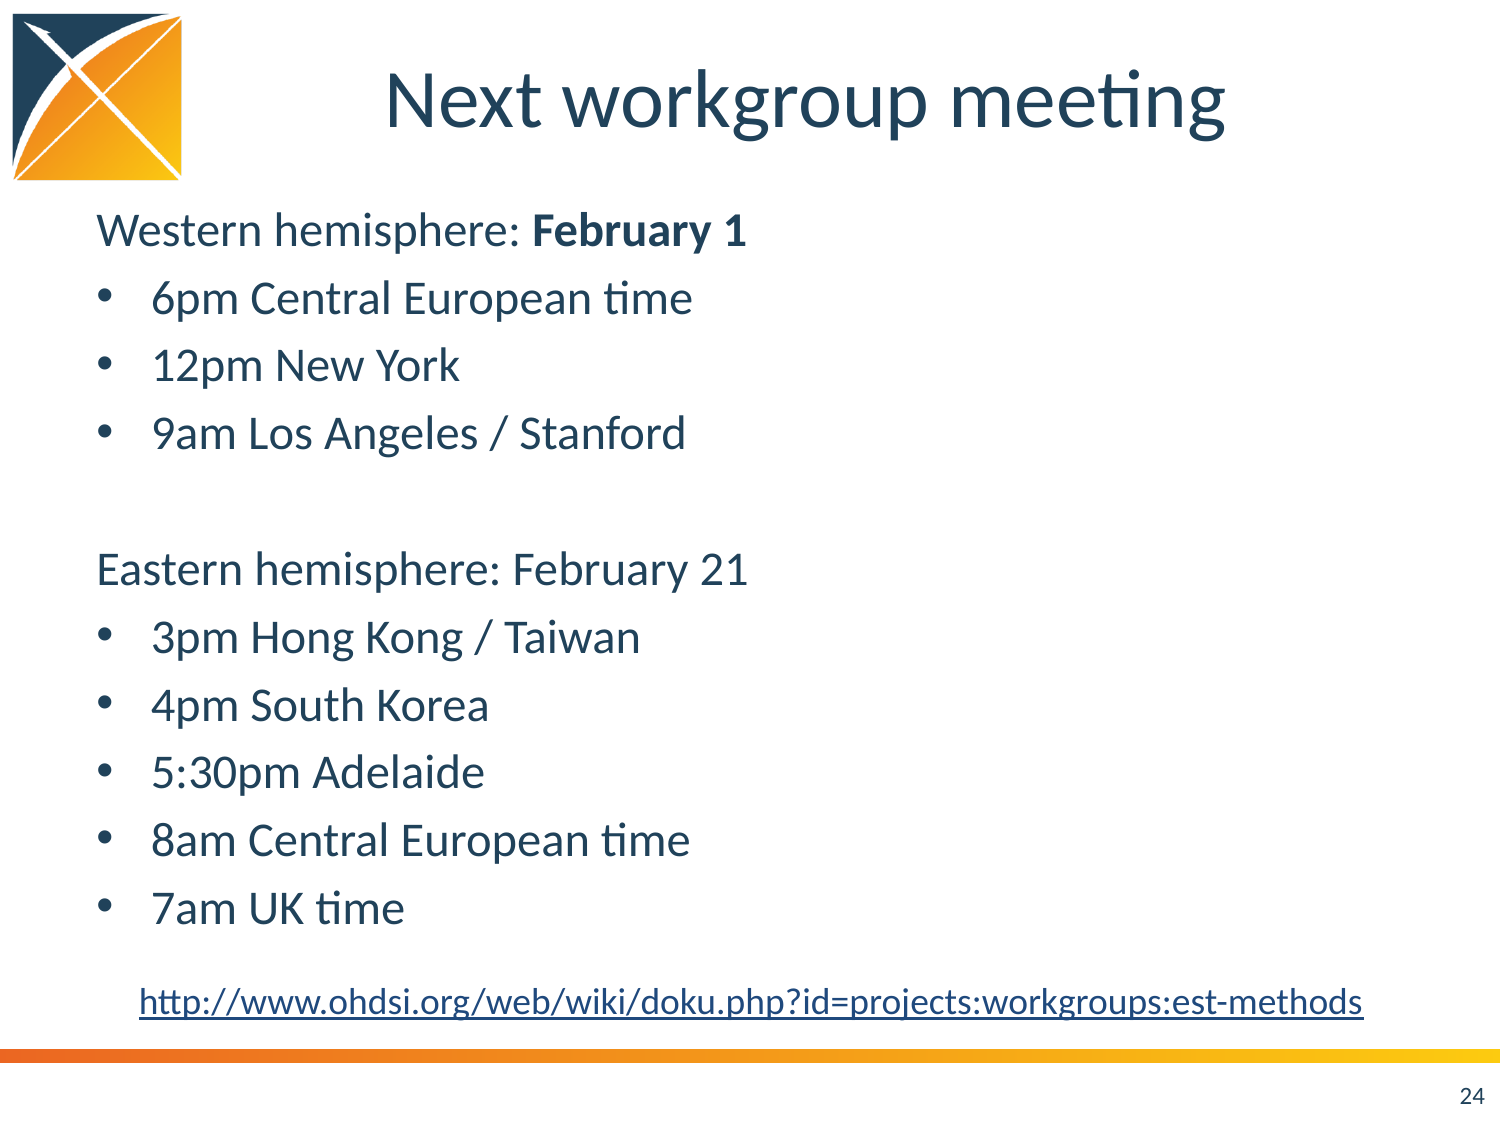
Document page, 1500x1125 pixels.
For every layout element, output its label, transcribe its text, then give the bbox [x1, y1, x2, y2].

text_box http://www.ohdsi.org/web/wiki/doku.php?id=projects:workgroups:est-methods [123, 969, 1387, 1030]
list Western hemisphere: February 1 6pm Central European time 12pm New York 9am Los Angeles / Stanford Eastern hemisphere: February 21 3pm Hong Kong / Taiwan 4pm South Korea 5:30pm Adelaide 8am Central European time 7am UK time [81, 190, 1432, 947]
picture [0, 0, 206, 200]
slide_number 24 [1149, 1065, 1500, 1125]
title Next workgroup meeting [187, 24, 1425, 163]
